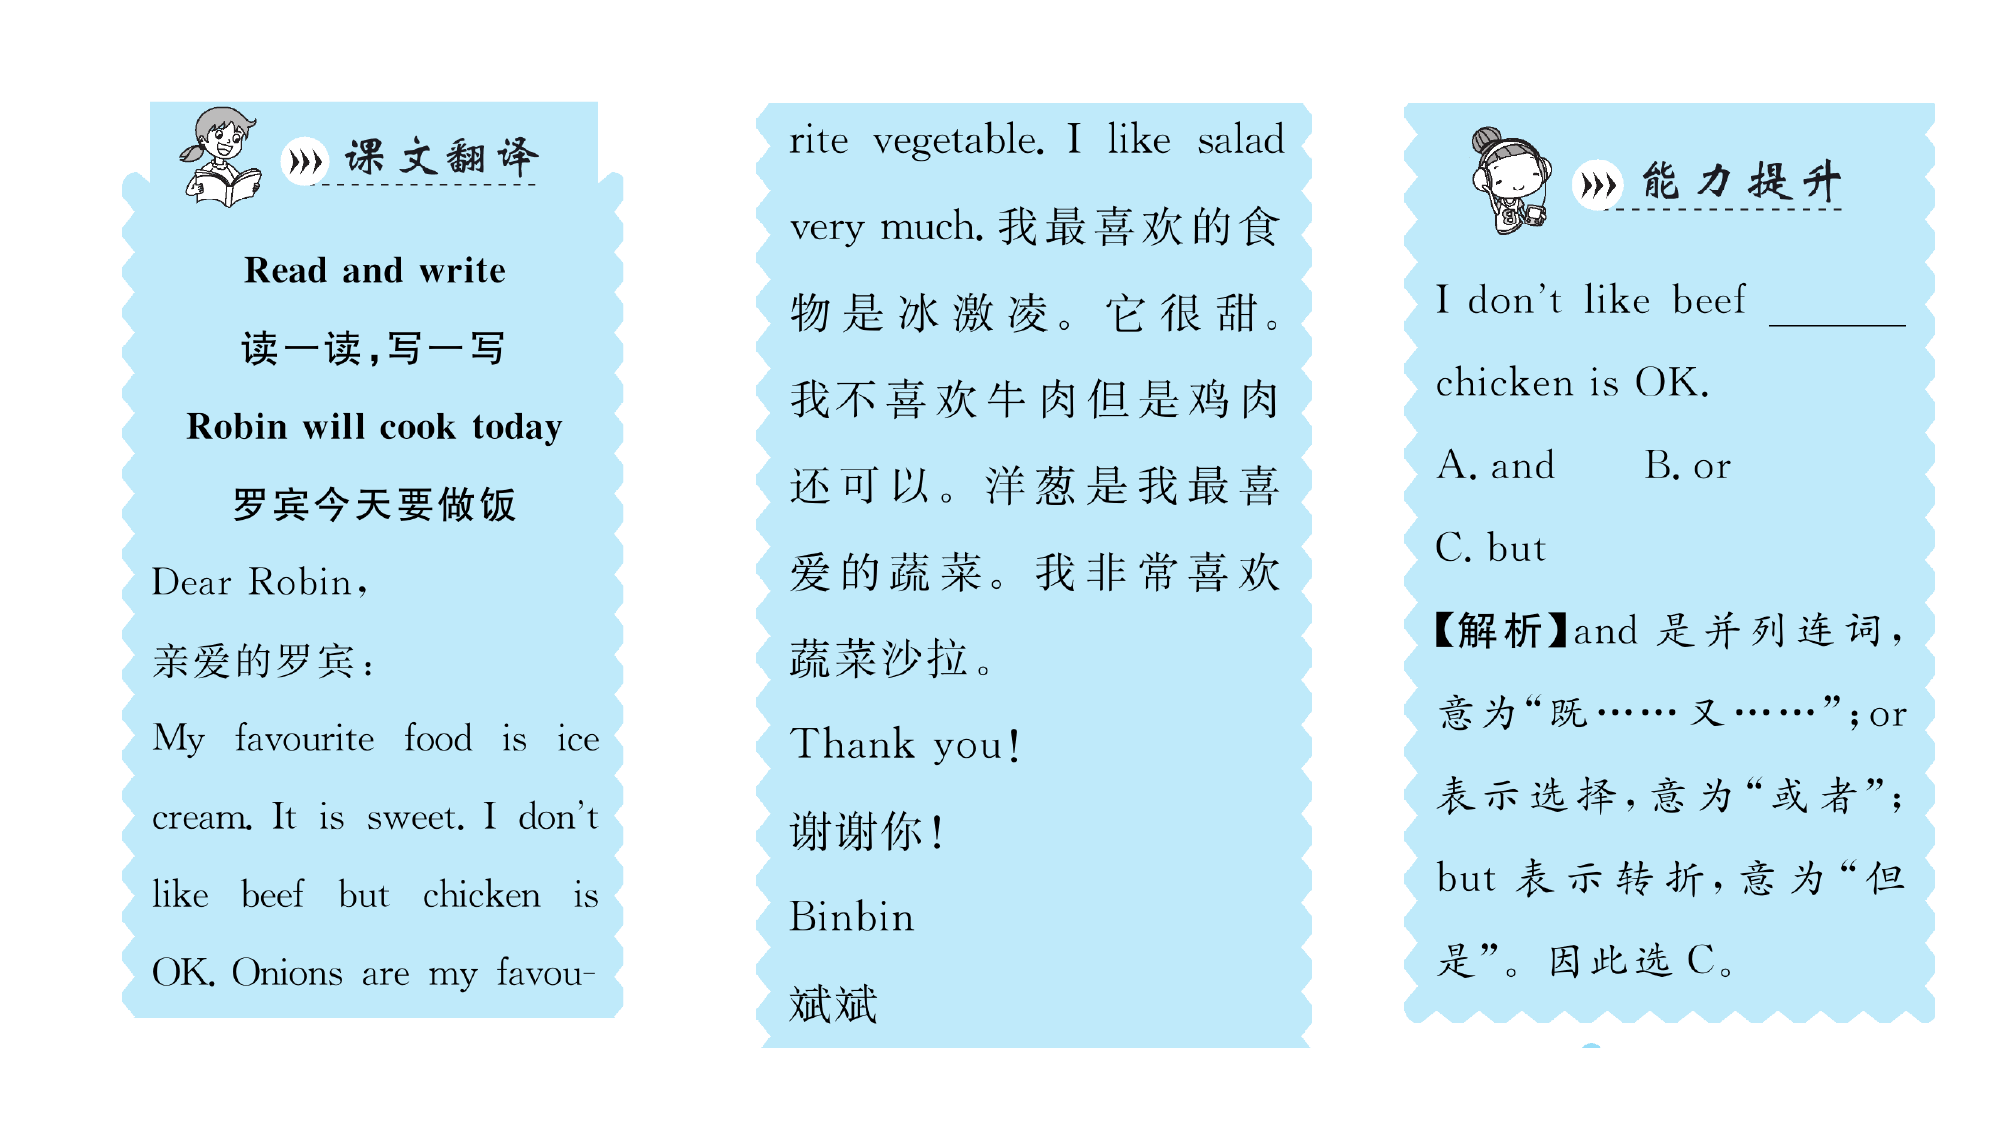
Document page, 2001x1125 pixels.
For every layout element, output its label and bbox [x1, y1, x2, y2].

picture [118, 72, 651, 1018]
picture [752, 103, 1342, 1048]
picture [1400, 103, 1964, 1048]
